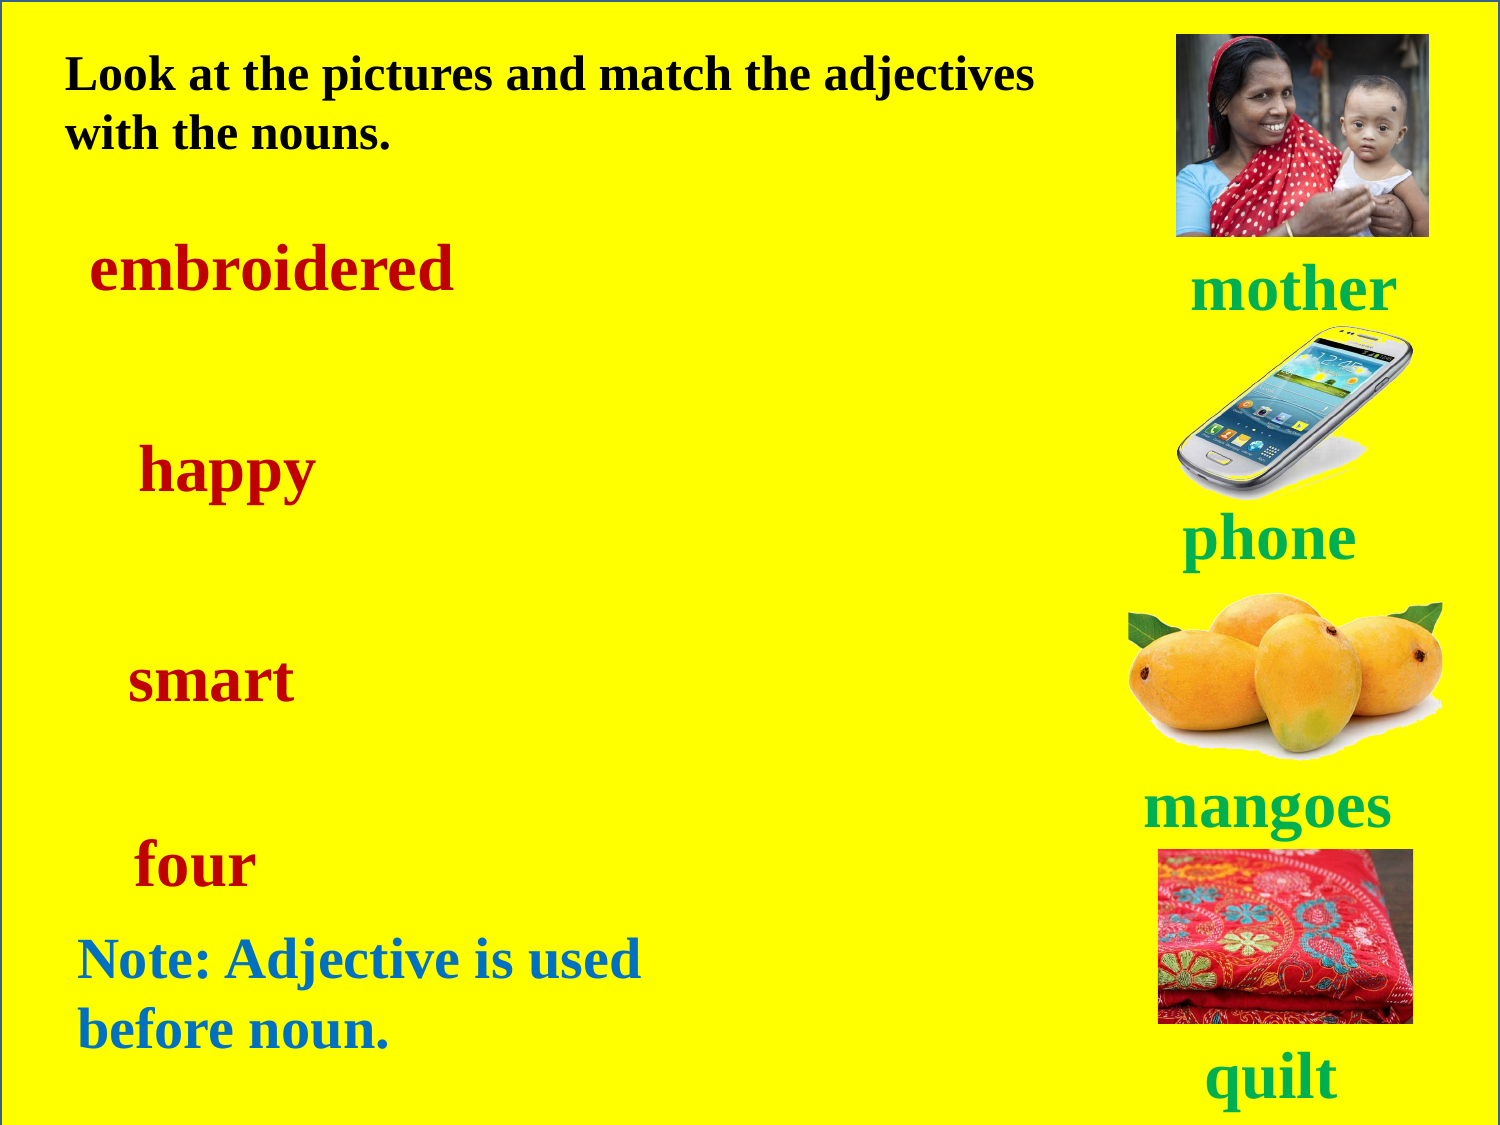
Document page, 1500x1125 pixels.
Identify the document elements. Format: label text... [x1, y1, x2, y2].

text_box happy [123, 416, 370, 512]
text_box [0, 0, 1500, 1125]
picture [1157, 848, 1414, 1025]
text_box embroidered [74, 216, 526, 311]
text_box phone [1167, 525, 1414, 580]
text_box Note: Adjective is used before noun. [62, 912, 750, 1068]
text_box mother [1175, 236, 1443, 332]
picture [1169, 315, 1423, 519]
text_box four [119, 812, 301, 908]
picture [1175, 34, 1430, 237]
text_box Look at the pictures and match the adjectives with the nouns. [48, 23, 1102, 177]
text_box smart [113, 626, 323, 722]
picture [1128, 587, 1443, 763]
text_box quilt [1189, 1033, 1392, 1119]
text_box mangoes [1129, 771, 1425, 848]
